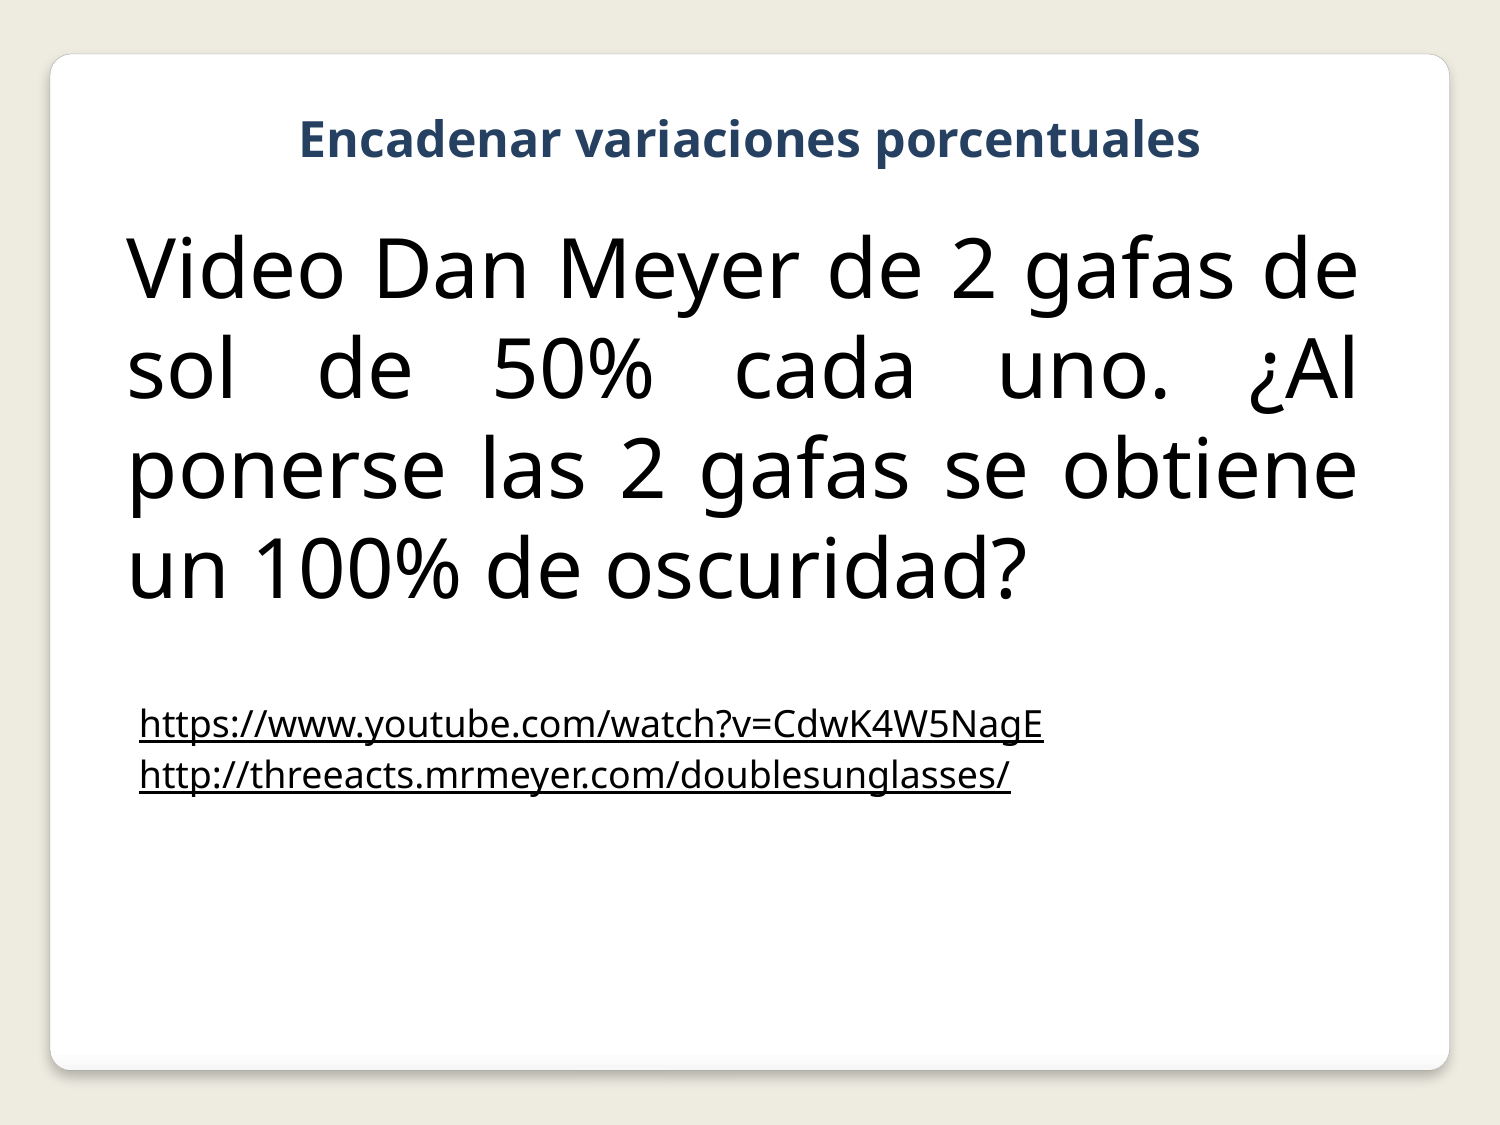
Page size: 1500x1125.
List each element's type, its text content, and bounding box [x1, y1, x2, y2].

text_box Encadenar variaciones porcentuales [58, 99, 1442, 175]
text_box Video Dan Meyer de 2 gafas de sol de 50% cada uno. ¿Al ponerse las 2 gafas se obtiene un 100% de oscuridad? [112, 208, 1376, 758]
text_box https://www.youtube.com/watch?v=CdwK4W5NagE http://threeacts.mrmeyer.com/doublesunglasses/ [123, 758, 1376, 810]
